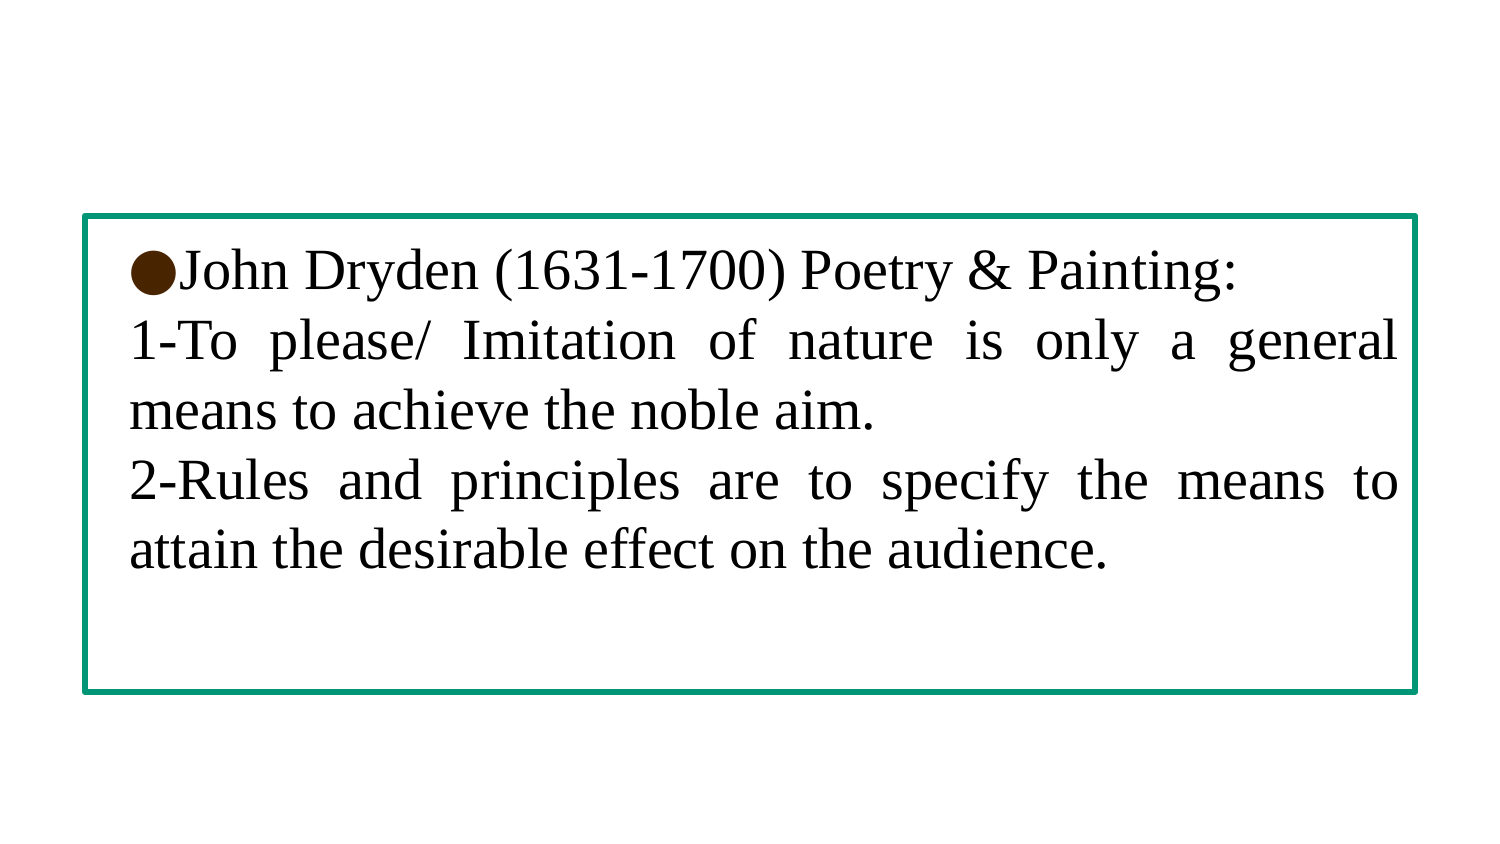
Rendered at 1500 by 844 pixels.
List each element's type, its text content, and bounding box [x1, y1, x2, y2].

list John Dryden (1631-1700) Poetry & Painting: 1-To please/ Imitation of nature is only a general means to achieve the noble aim. 2-Rules and principles are to specify the means to attain the desirable effect on the audience. [83, 214, 1417, 694]
